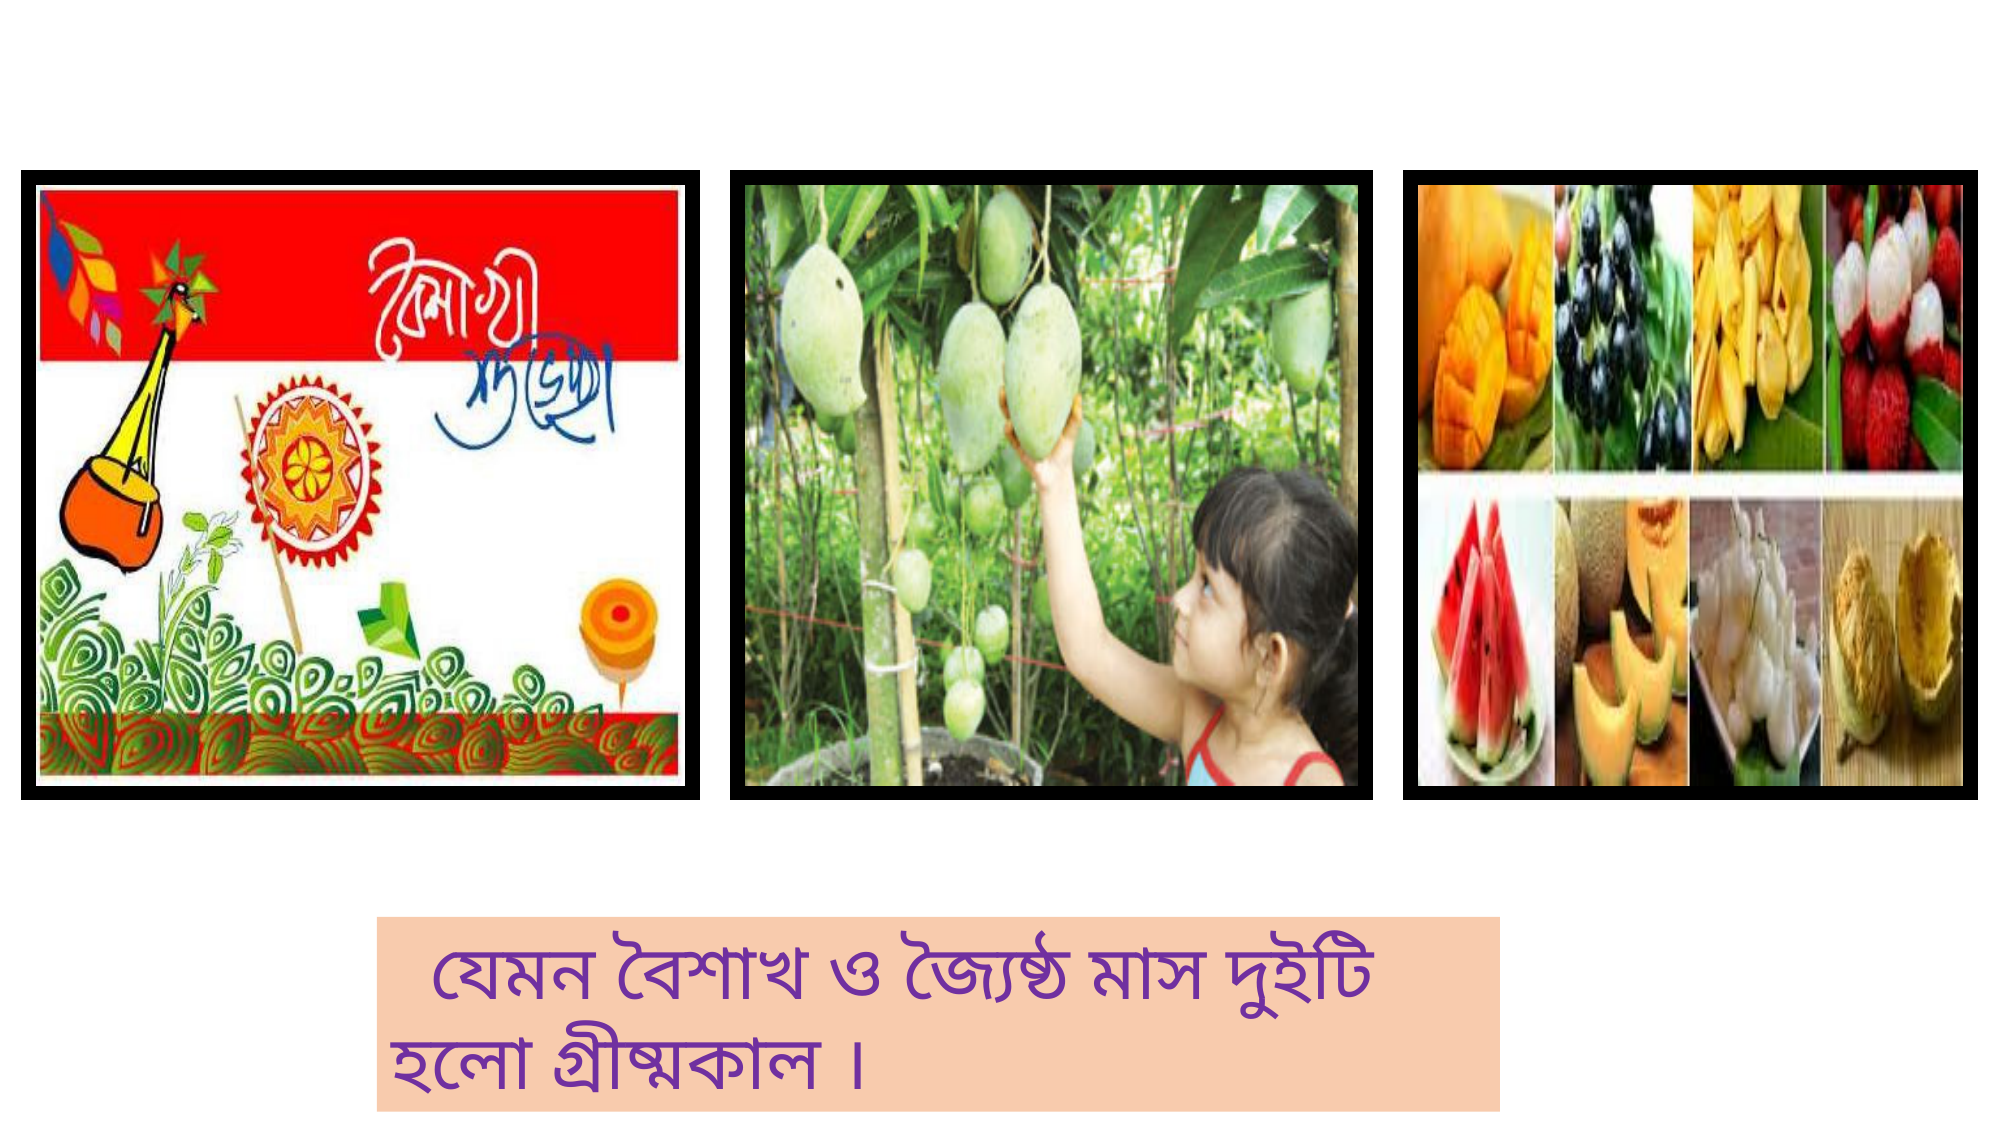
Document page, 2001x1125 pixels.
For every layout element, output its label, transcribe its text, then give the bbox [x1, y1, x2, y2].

picture [1417, 184, 1963, 786]
picture [35, 184, 686, 786]
text_box যেমন বৈশাখ ও জ্যৈষ্ঠ মাস দুইটি হলো গ্রীষ্মকাল । [376, 916, 1500, 1112]
picture [744, 184, 1359, 786]
